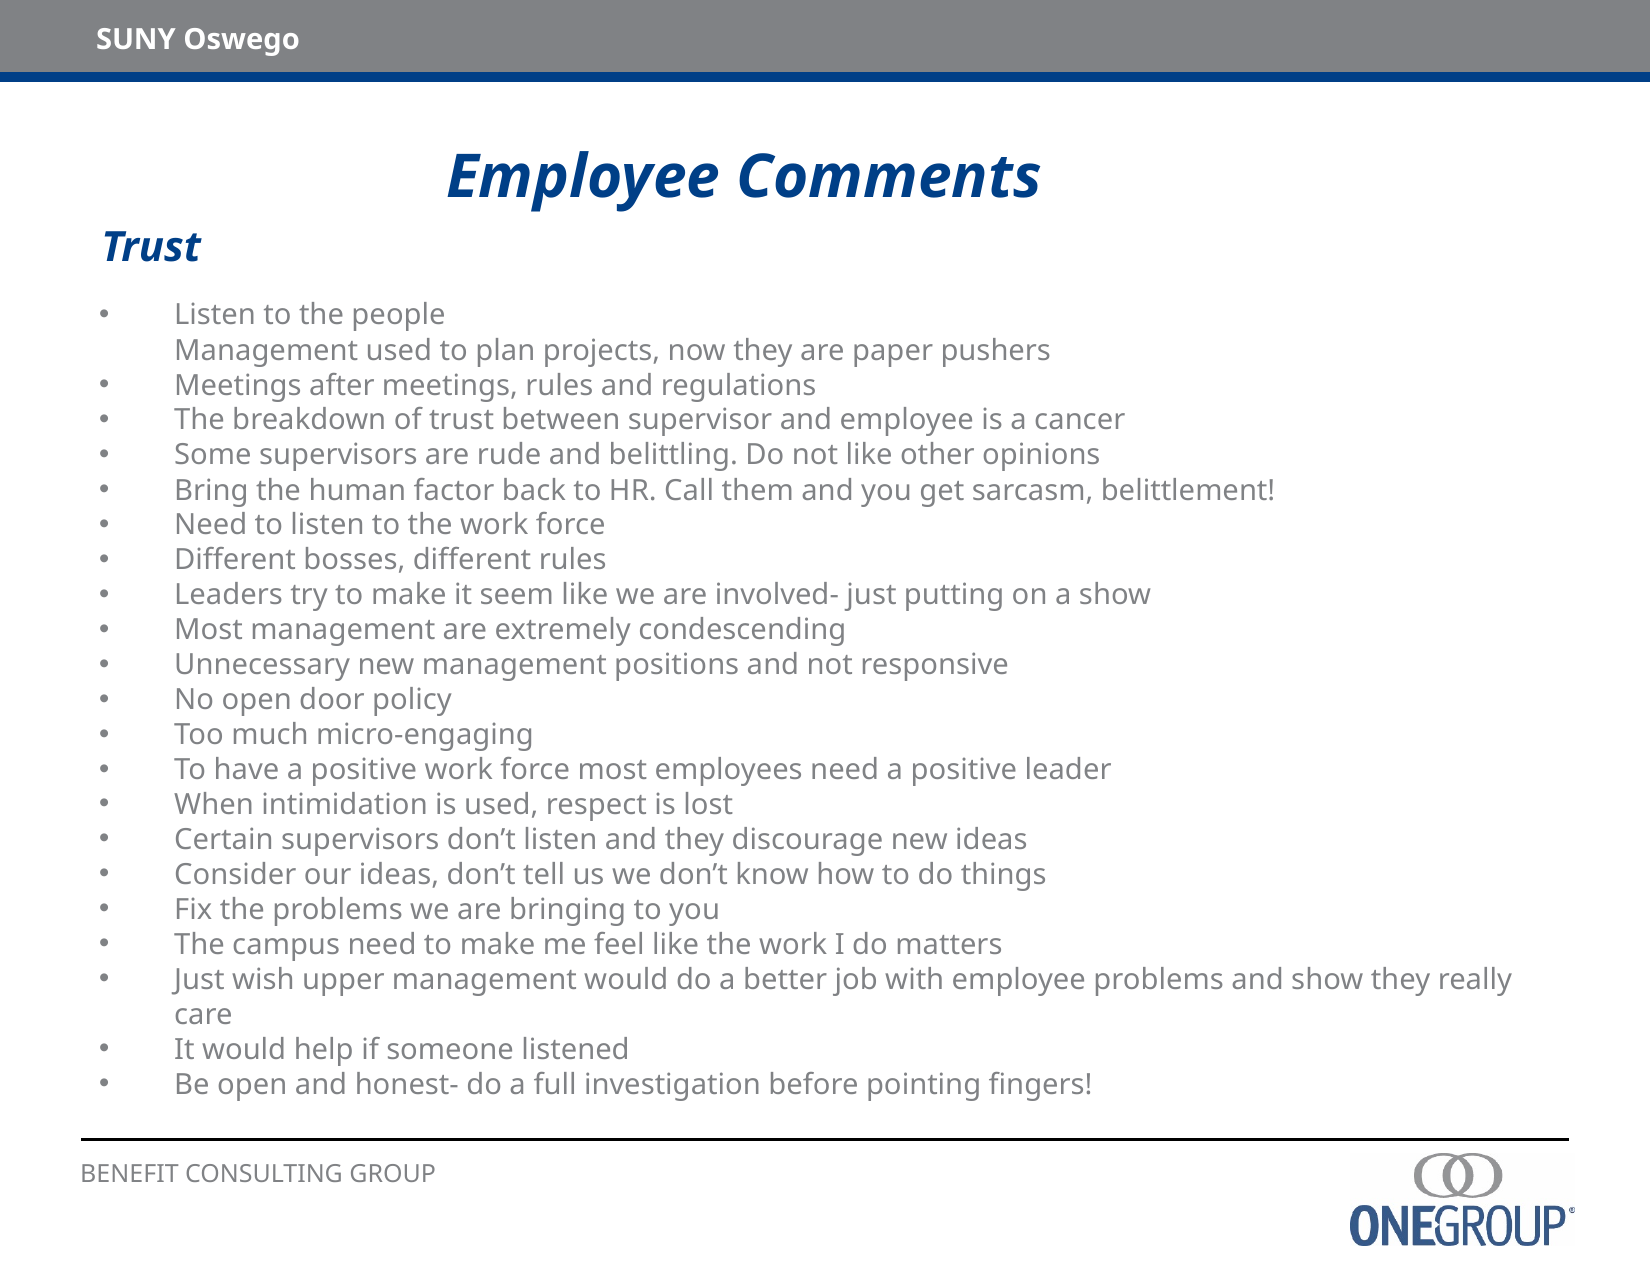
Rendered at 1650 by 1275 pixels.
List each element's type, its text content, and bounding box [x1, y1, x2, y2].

title Employee Comments [82, 99, 1568, 213]
list Listen to the people Management used to plan projects, now they are paper pushers Meetings after meetings, rules and regulations The breakdown of trust between supervisor and employee is a cancer Some supervisors are rude and belittling. Do not like other opinions Bring the human factor back to HR. Call them and you get sarcasm, belittlement! Need to listen to the work force Different bosses, different rules Leaders try to make it seem like we are involved- just putting on a show Most management are extremely condescending Unnecessary new management positions and not responsive No open door policy Too much micro-engaging To have a positive work force most employees need a positive leader When intimidation is used, respect is lost Certain supervisors don’t listen and they discourage new ideas Consider our ideas, don’t tell us we don’t know how to do things Fix the problems we are bringing to you The campus need to make me feel like the work I do matters Just wish upper management would do a better job with employee problems and show they really care It would help if someone listened Be open and honest- do a full investigation before pointing fingers! [82, 237, 1568, 1020]
picture [1350, 1153, 1575, 1246]
text_box Trust [86, 212, 858, 278]
